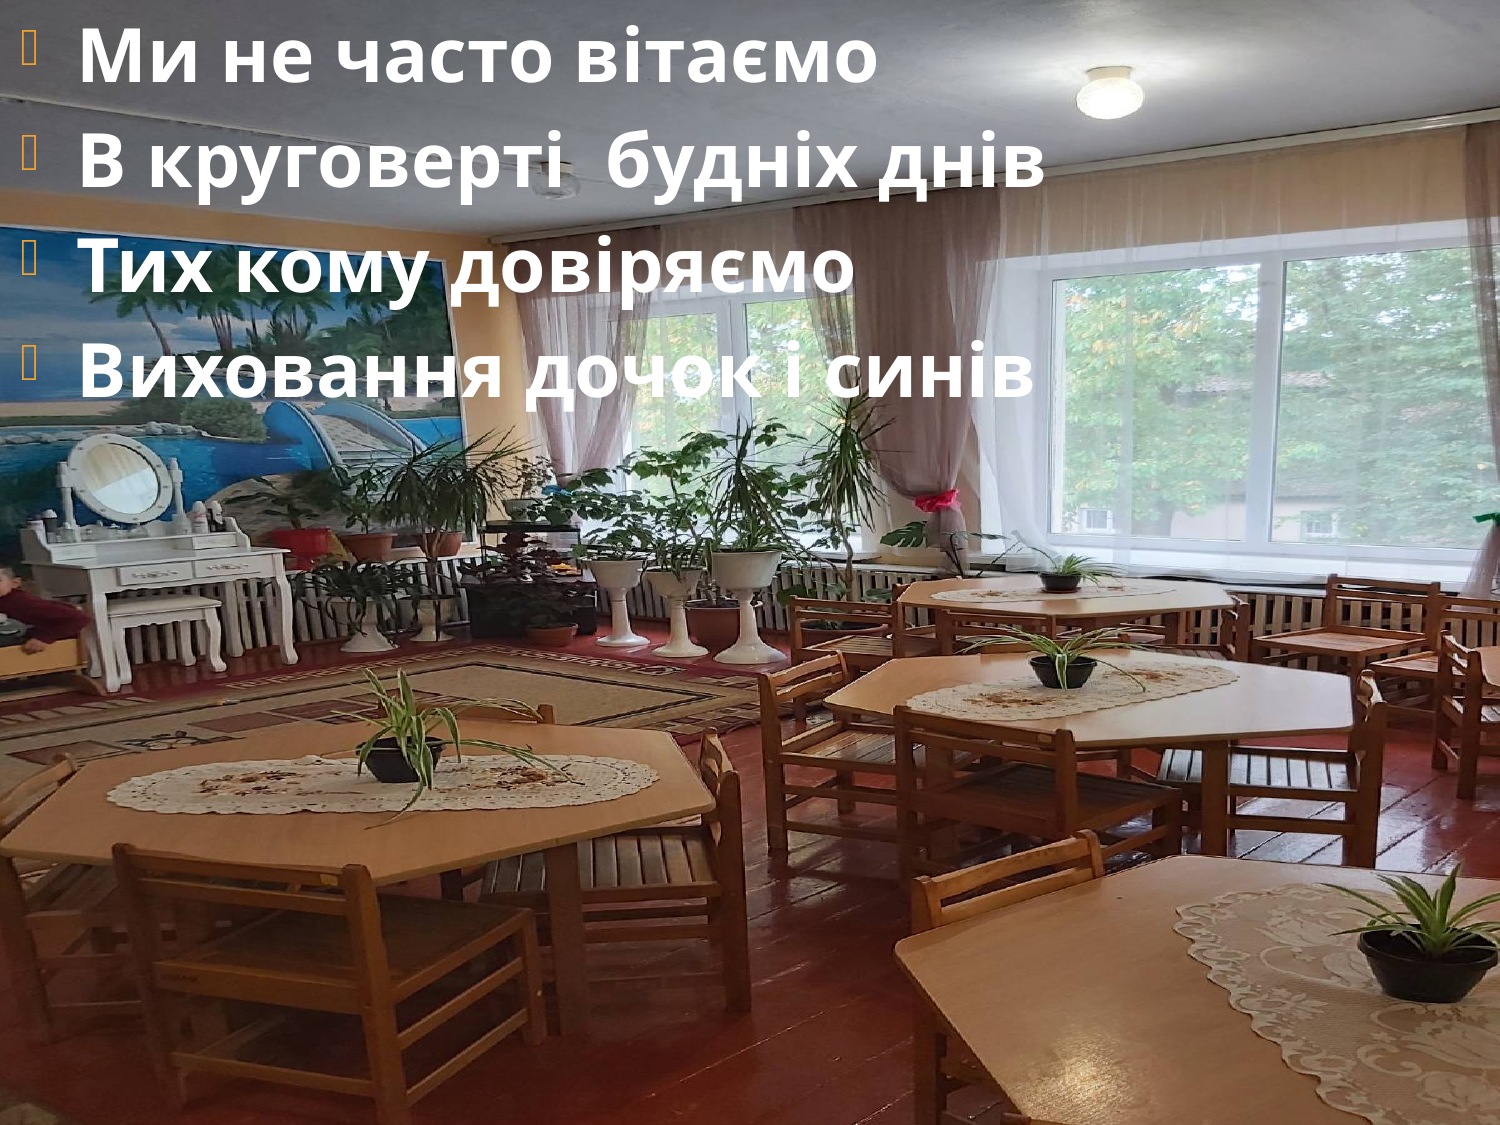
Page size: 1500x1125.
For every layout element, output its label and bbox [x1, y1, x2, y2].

list [0, 0, 1500, 1125]
